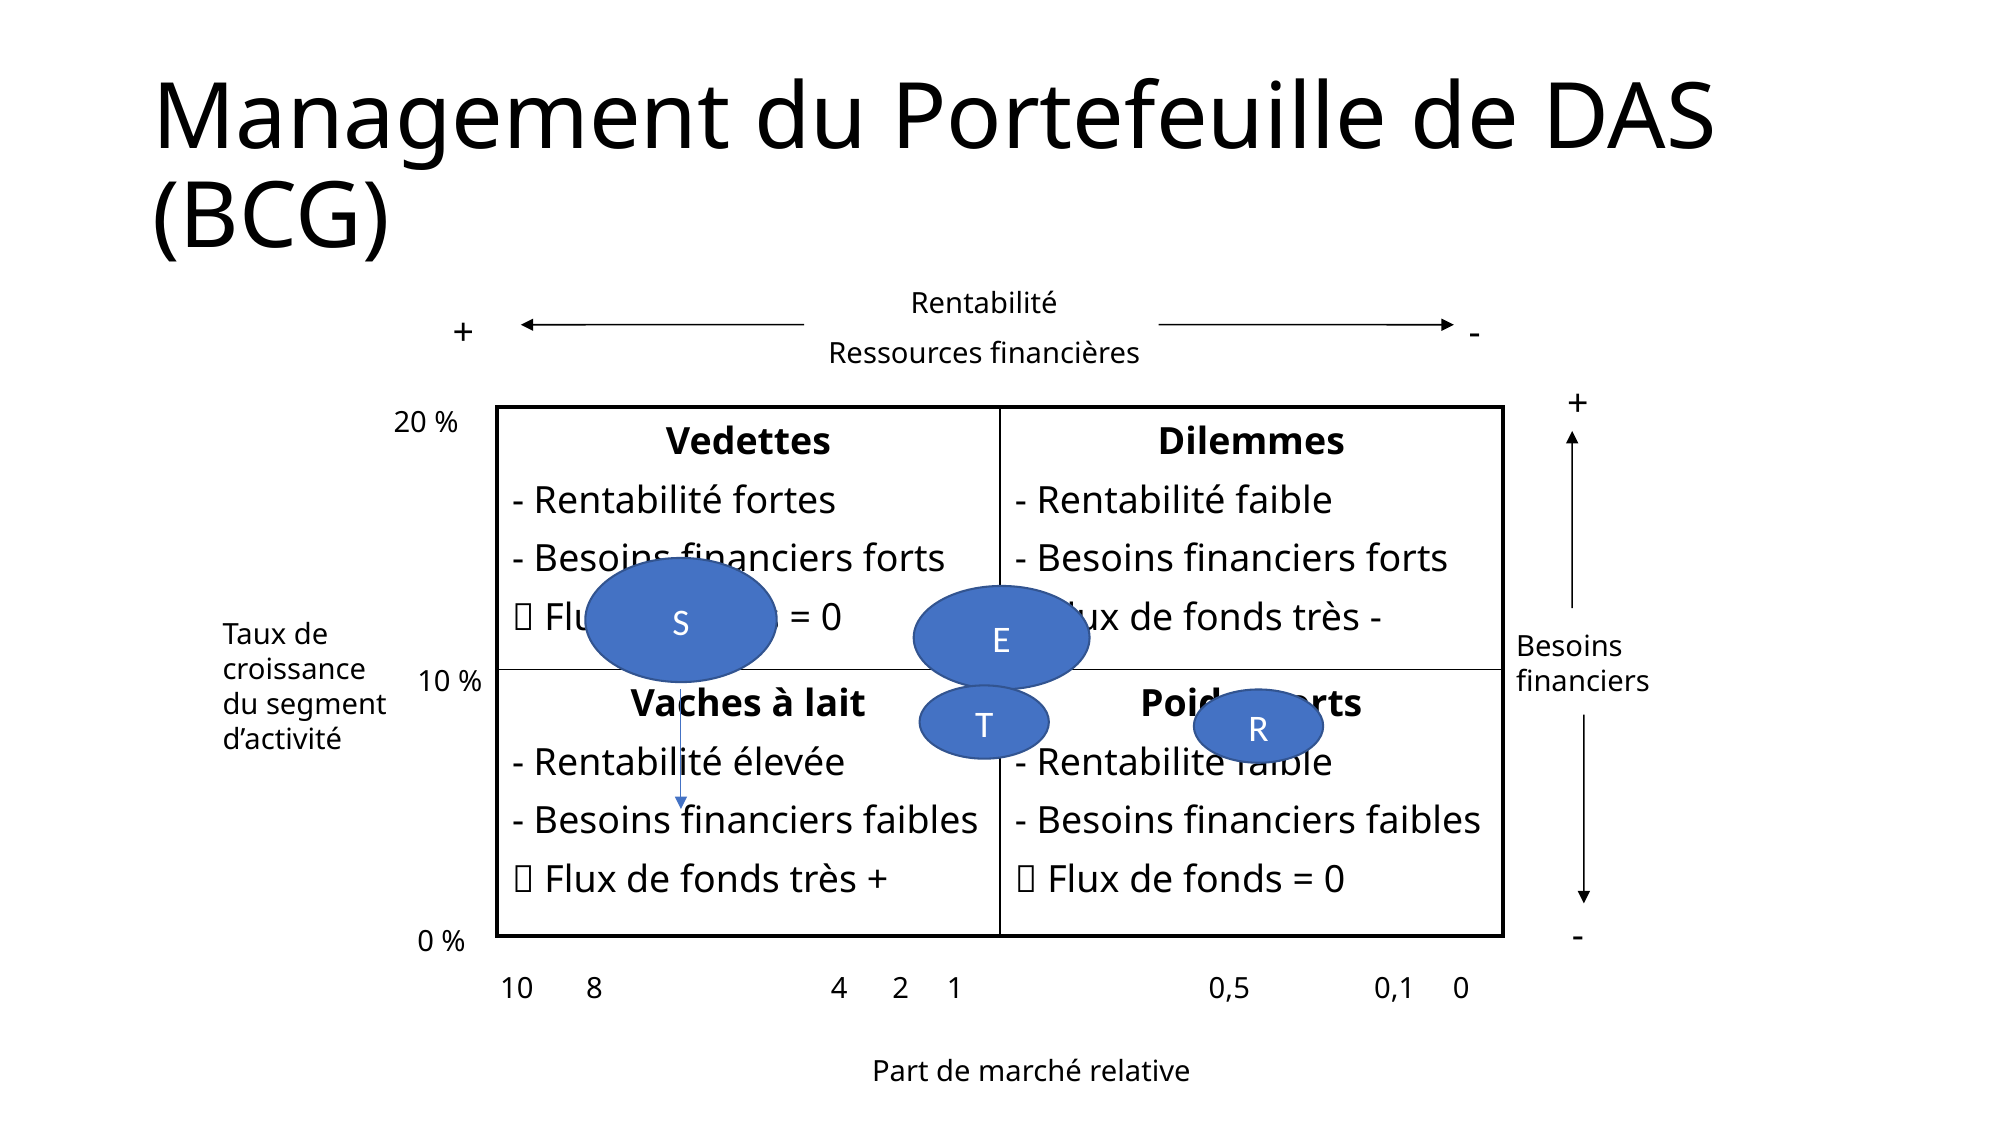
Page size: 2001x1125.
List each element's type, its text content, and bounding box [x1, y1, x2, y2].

text_box Part de marché relative [804, 1045, 1259, 1095]
table_cell Vaches à lait - Rentabilité élevée - Besoins financiers faibles  Flux de fonds très + [499, 670, 999, 934]
text_box 0,1 0 [1359, 962, 1525, 1013]
text_box [1577, 714, 1591, 903]
text_box 0 % [402, 915, 498, 965]
text_box Besoins financiers [1501, 620, 1708, 705]
text_box 0,5 [1194, 962, 1289, 1013]
text_box R [1192, 688, 1325, 764]
table_header Vedettes - Rentabilité fortes - Besoins financiers forts  Flux de fonds = 0 [499, 409, 999, 669]
text_box E [912, 584, 1091, 690]
text_box T [918, 684, 1050, 760]
table_cell Poids morts - Rentabilité faible - Besoins financiers faibles  Flux de fonds = 0 [1001, 670, 1501, 934]
text_box - [1453, 301, 1513, 361]
text_box 10 % [402, 655, 521, 706]
text_box Taux de croissance du segment d’activité [207, 608, 415, 763]
text_box - [1548, 903, 1608, 964]
text_box + [438, 301, 497, 361]
table_header Dilemmes - Rentabilité faible - Besoins financiers forts  Flux de fonds très - [1001, 409, 1501, 669]
text_box [520, 318, 805, 331]
title Management du Portefeuille de DAS (BCG) [137, 59, 1863, 278]
text_box Rentabilité Ressources financières [757, 277, 1212, 377]
text_box [1565, 432, 1579, 609]
text_box 4 2 1 [816, 962, 1029, 1013]
text_box + [1548, 371, 1608, 432]
text_box 20 % [378, 395, 509, 446]
text_box [1158, 318, 1453, 331]
text_box 10 8 [485, 962, 651, 1013]
text_box S [584, 556, 778, 684]
